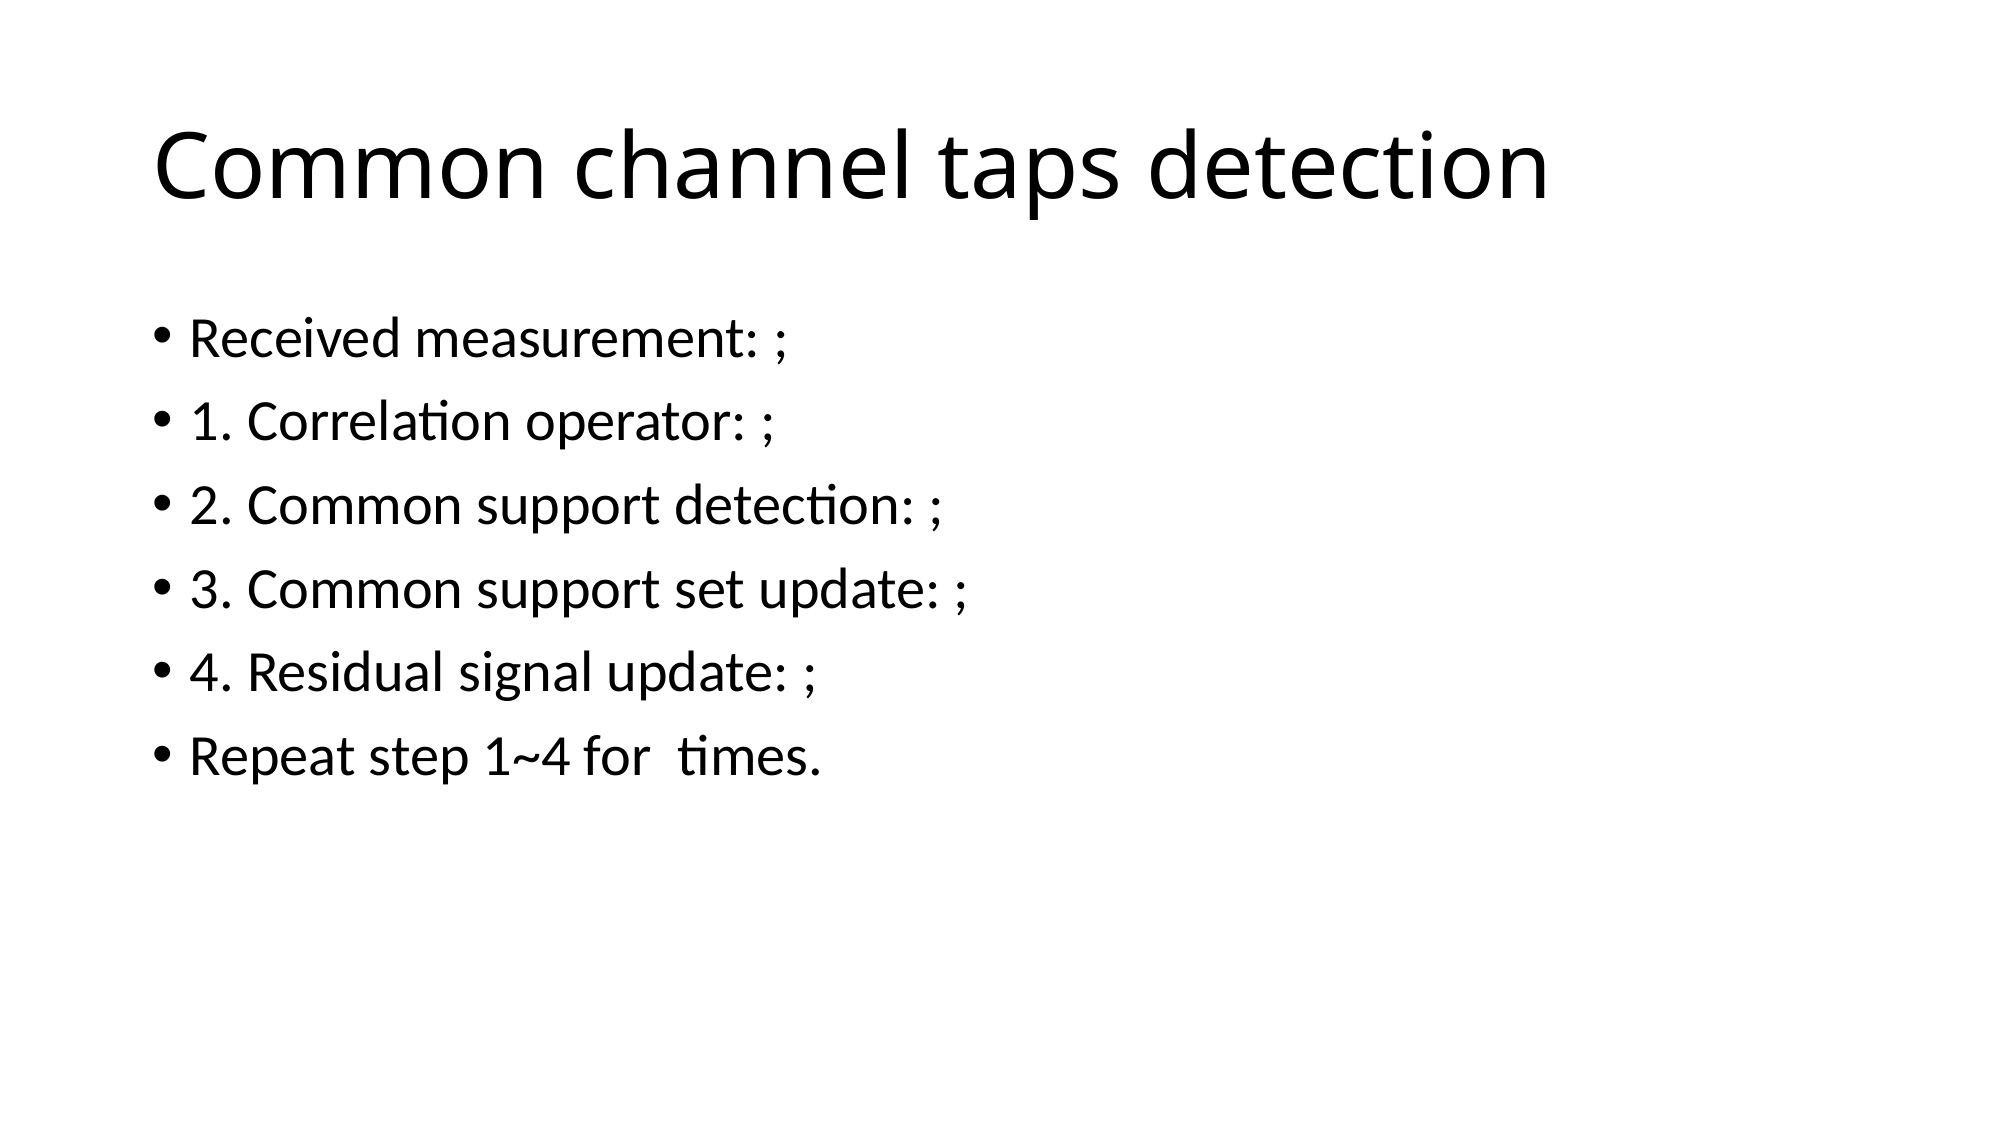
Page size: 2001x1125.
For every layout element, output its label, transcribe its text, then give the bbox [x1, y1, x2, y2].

title Common channel taps detection [137, 59, 1863, 278]
